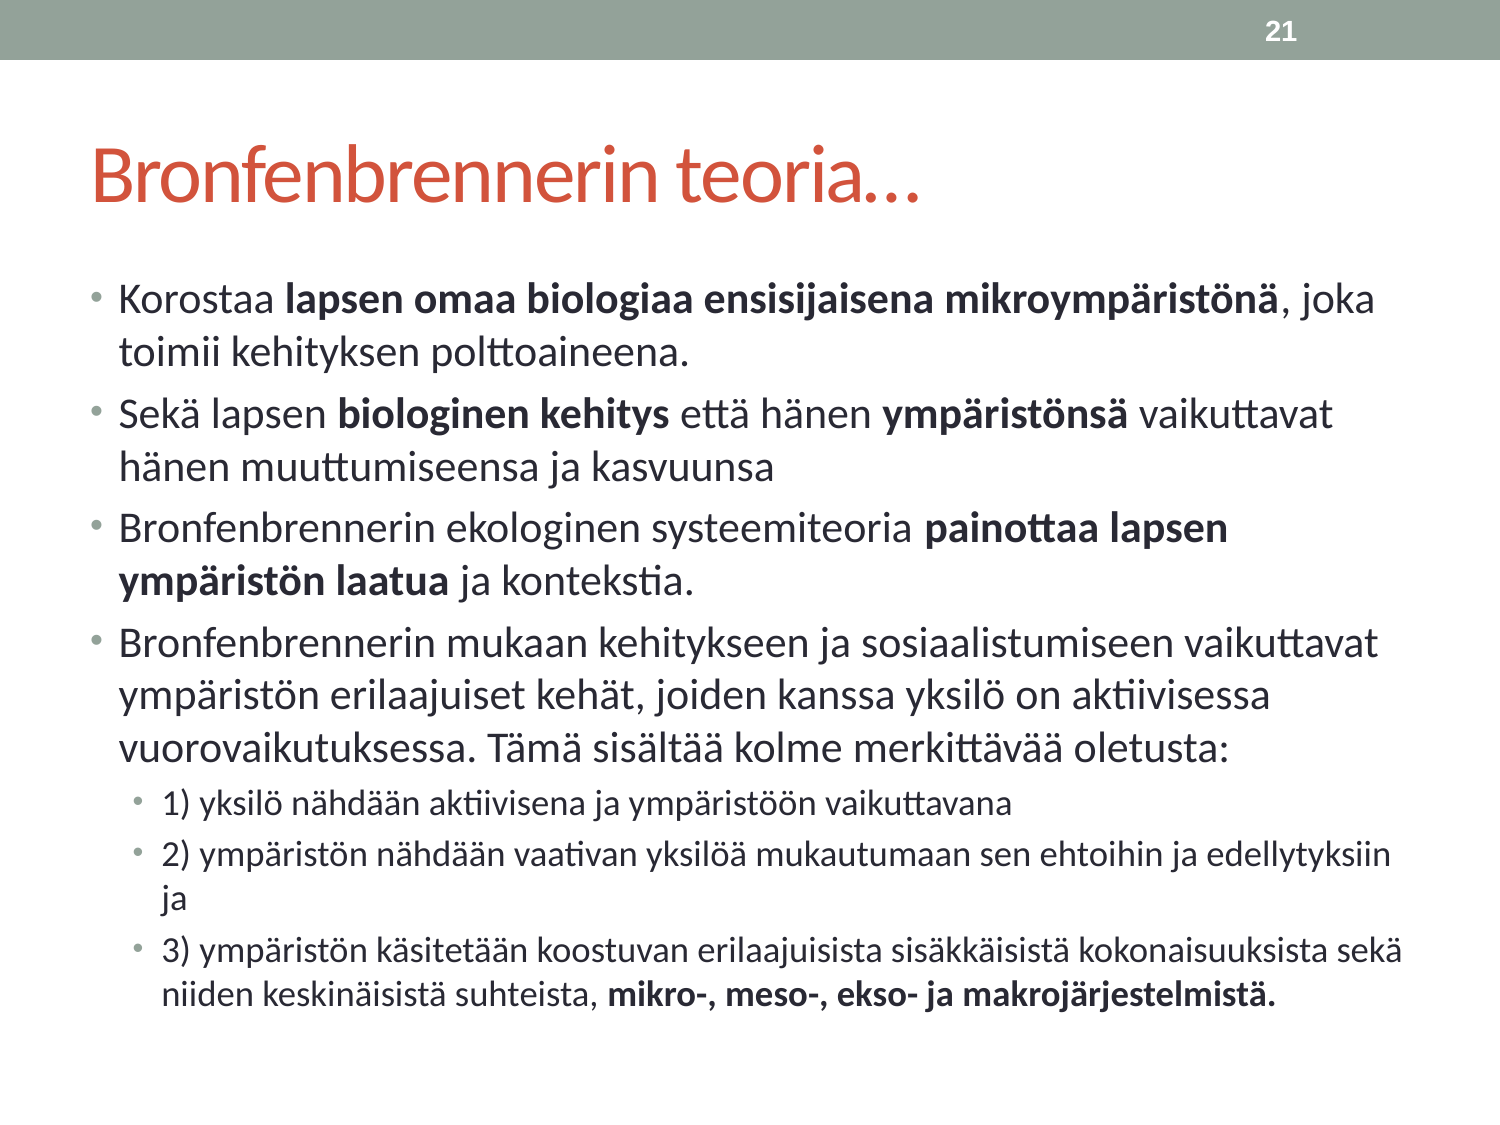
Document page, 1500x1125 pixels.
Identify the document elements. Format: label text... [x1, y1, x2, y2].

list Korostaa lapsen omaa biologiaa ensisijaisena mikroympäristönä, joka toimii kehityksen polttoaineena. Sekä lapsen biologinen kehitys että hänen ympäristönsä vaikuttavat hänen muuttumiseensa ja kasvuunsa Bronfenbrennerin ekologinen systeemiteoria painottaa lapsen ympäristön laatua ja kontekstia. Bronfenbrennerin mukaan kehitykseen ja sosiaalistumiseen vaikuttavat ympäristön erilaajuiset kehät, joiden kanssa yksilö on aktiivisessa vuorovaikutuksessa. Tämä sisältää kolme merkittävää oletusta: 1) yksilö nähdään aktiivisena ja ympäristöön vaikuttavana 2) ympäristön nähdään vaativan yksilöä mukautumaan sen ehtoihin ja edellytyksiin ja 3) ympäristön käsitetään koostuvan erilaajuisista sisäkkäisistä kokonaisuuksista sekä niiden keskinäisistä suhteista, mikro-, meso-, ekso- ja makrojärjestelmistä. [75, 262, 1425, 1063]
title Bronfenbrennerin teoria… [75, 87, 1425, 250]
slide_number 21 [1250, 3, 1425, 57]
